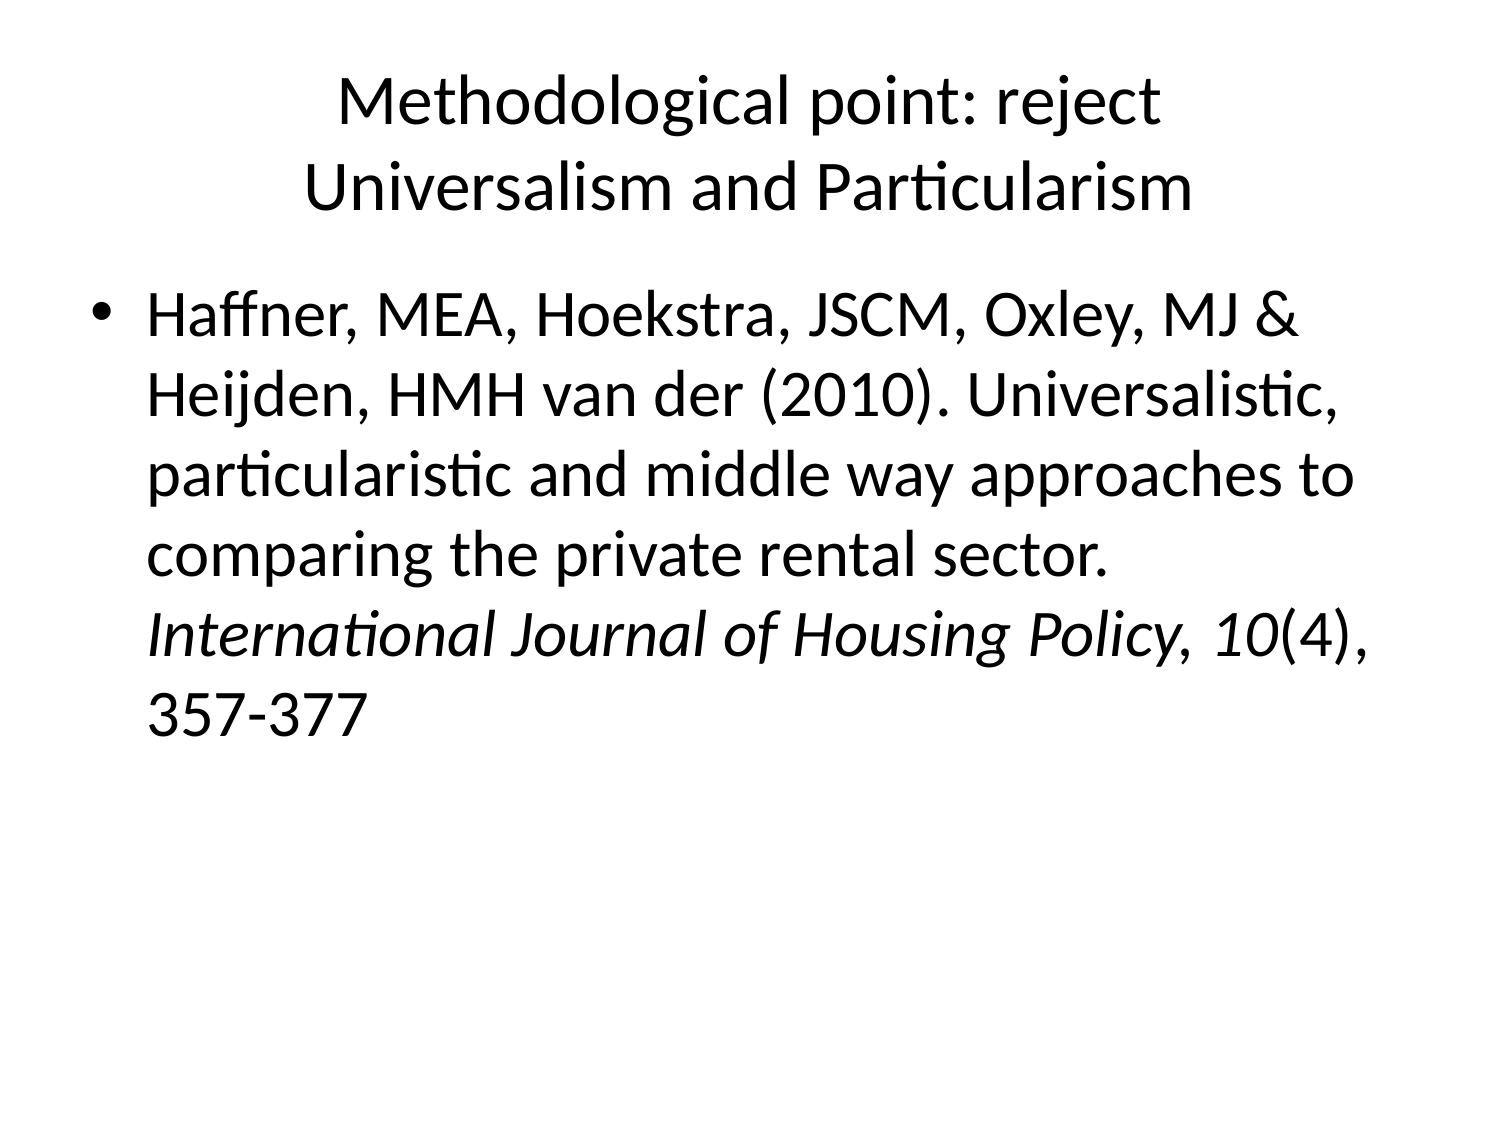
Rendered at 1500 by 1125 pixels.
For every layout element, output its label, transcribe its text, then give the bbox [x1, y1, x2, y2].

list Haffner, MEA, Hoekstra, JSCM, Oxley, MJ & Heijden, HMH van der (2010). Universalistic, particularistic and middle way approaches to comparing the private rental sector. International Journal of Housing Policy, 10(4), 357-377 [75, 262, 1425, 1005]
title Methodological point: reject Universalism and Particularism [75, 45, 1425, 233]
